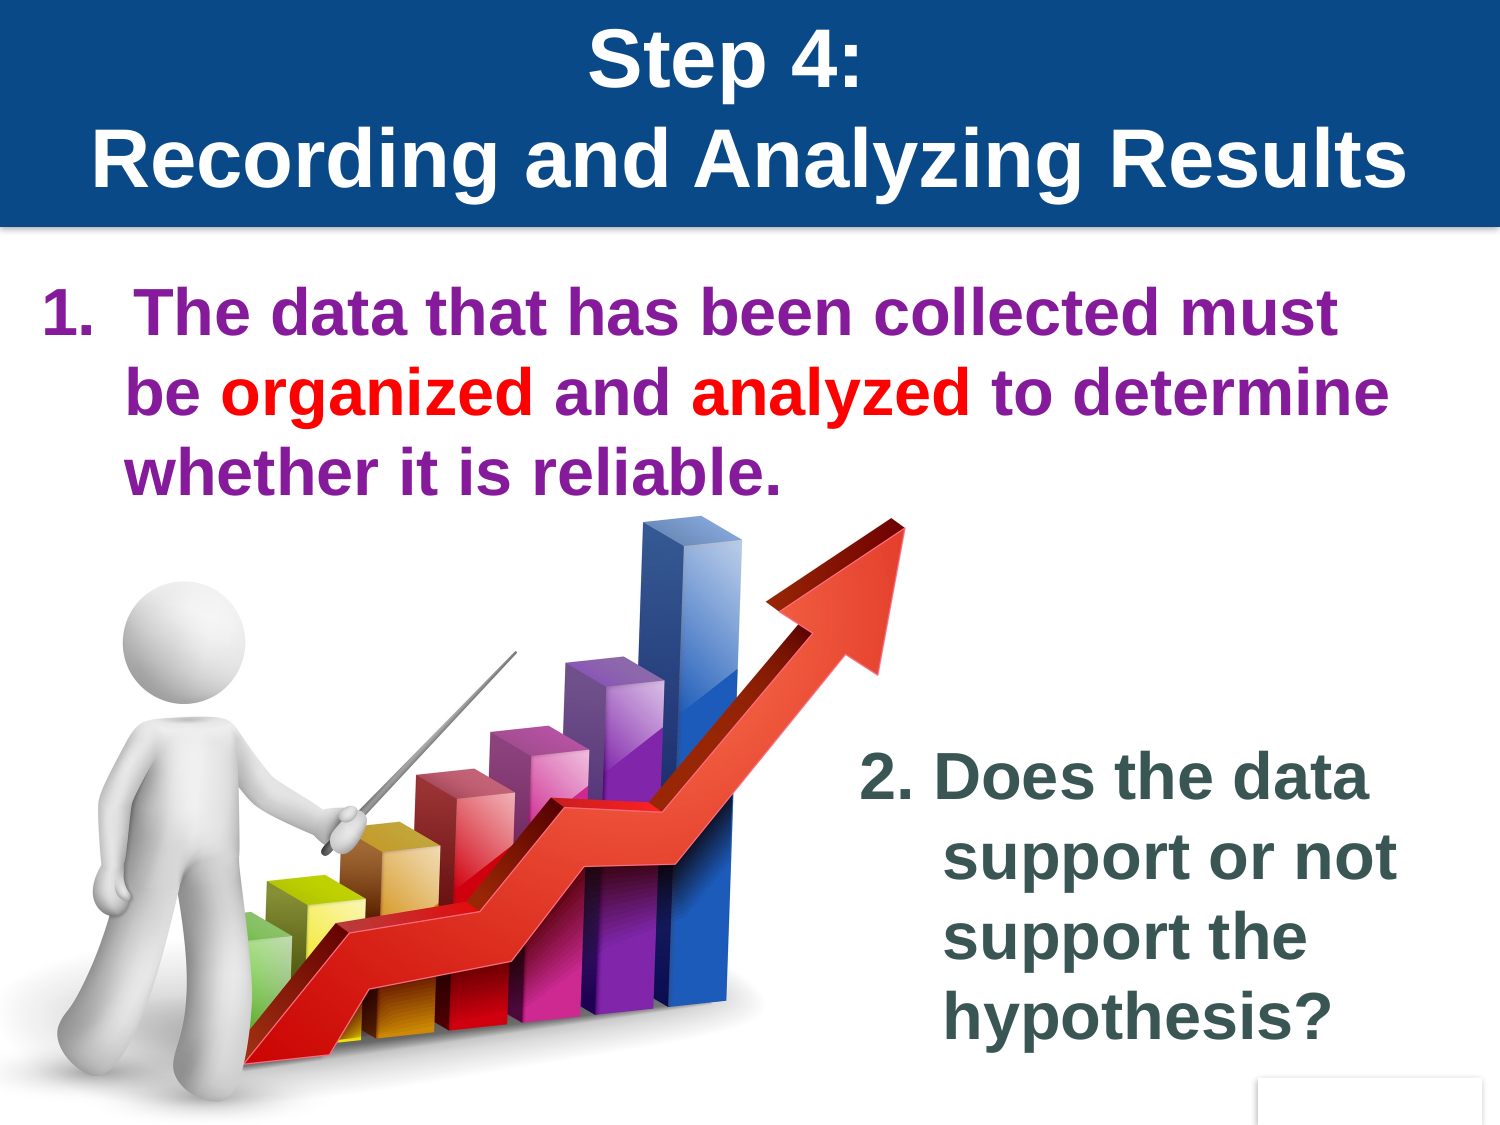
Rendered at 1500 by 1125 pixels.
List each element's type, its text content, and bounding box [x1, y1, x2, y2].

picture [0, 438, 938, 1125]
title Step 4: Recording and Analyzing Results [0, 0, 1500, 225]
text_box 1. The data that has been collected must be organized and analyzed to determine whether it is reliable. [26, 261, 1427, 516]
text_box 2. Does the data support or not support the hypothesis? [941, 725, 1500, 1061]
